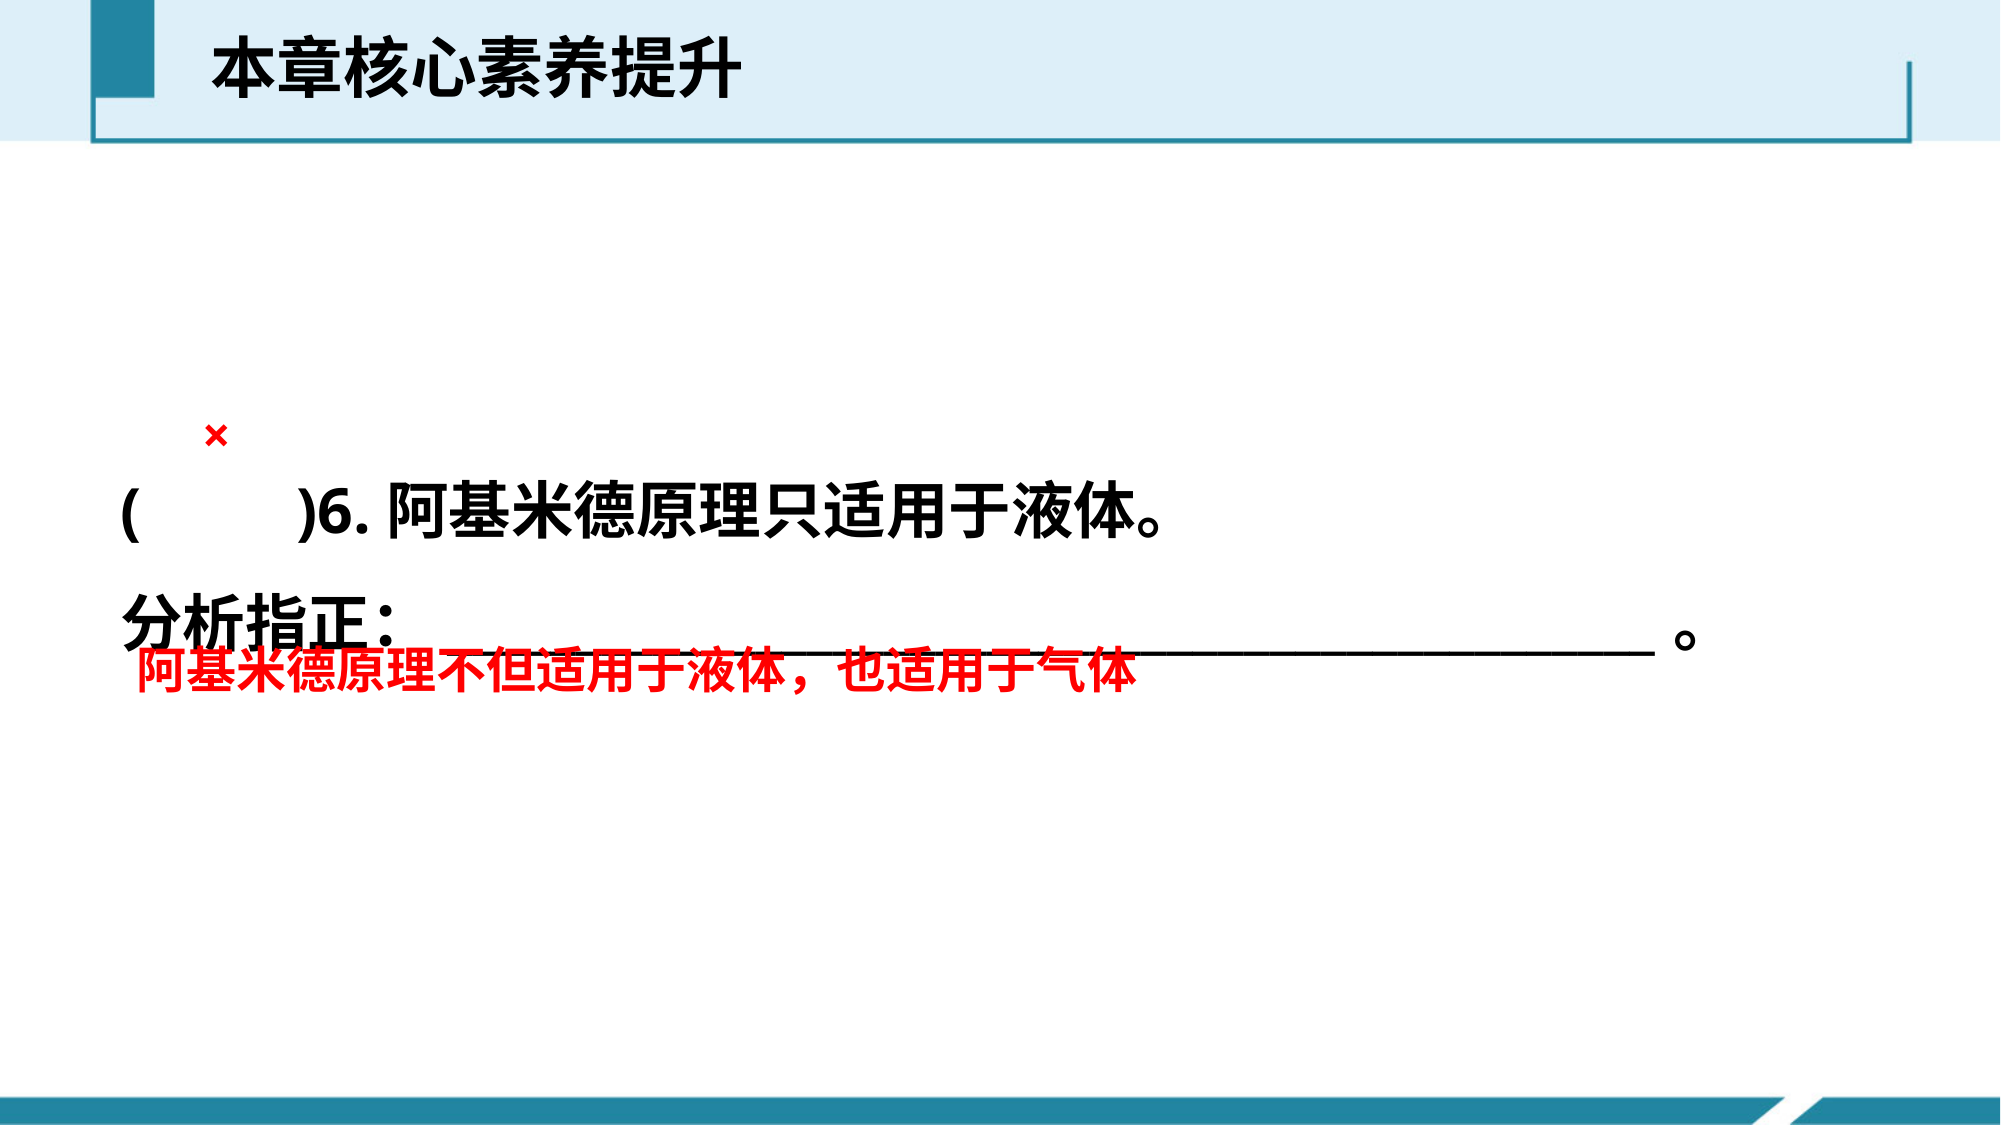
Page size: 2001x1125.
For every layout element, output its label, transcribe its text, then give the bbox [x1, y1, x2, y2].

text_box 本章核心素养提升 [195, 18, 759, 114]
text_box 阿基米德原理不但适用于液体，也适用于气体 [121, 601, 1783, 706]
picture [0, 0, 2001, 1125]
text_box ( )6.阿基米德原理只适用于液体。 分析指正：_______________________________________________。 [105, 426, 1833, 667]
text_box × [188, 396, 247, 472]
